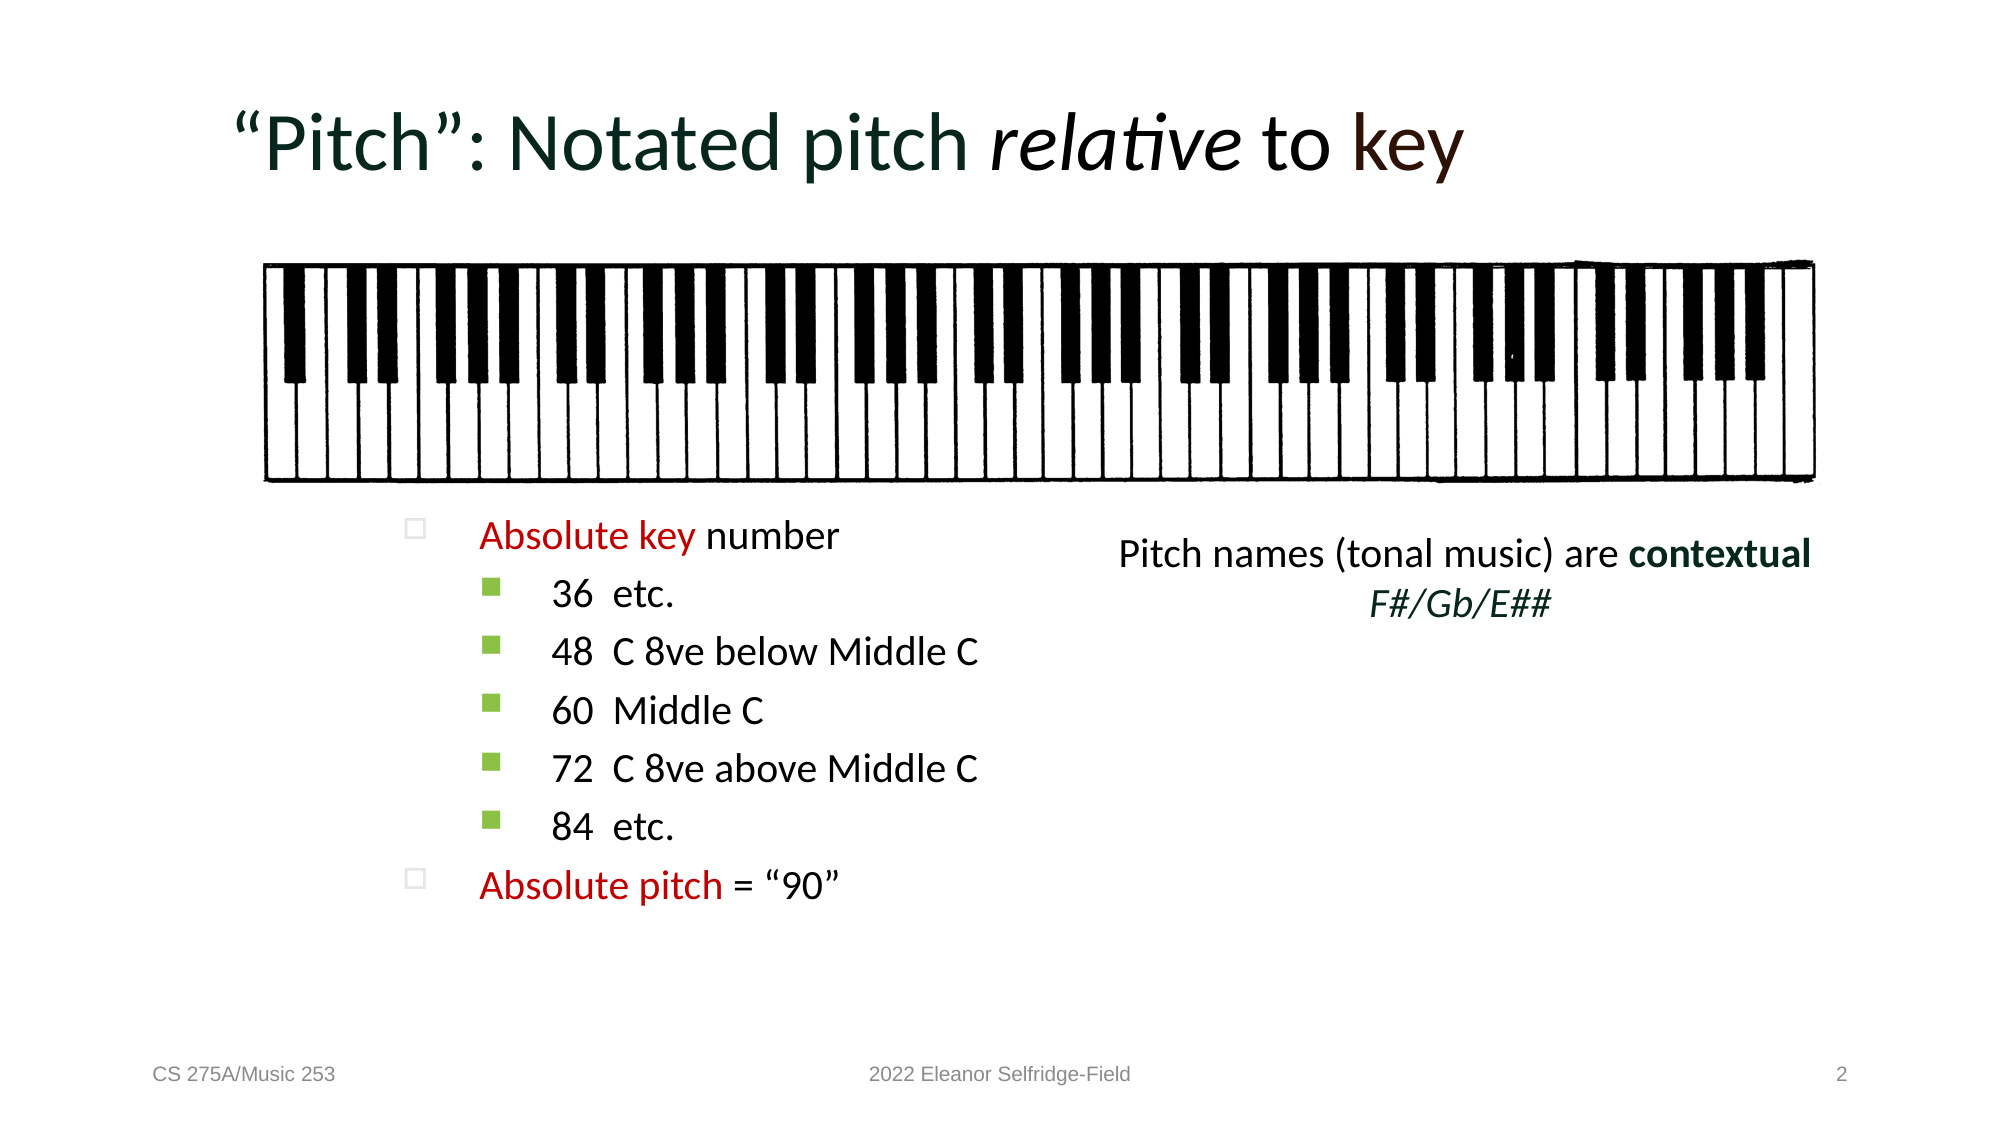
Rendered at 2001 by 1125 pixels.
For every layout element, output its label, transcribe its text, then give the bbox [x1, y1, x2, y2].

title “Pitch”: Notated pitch relative to key [214, 50, 1675, 228]
picture [214, 228, 1845, 519]
text_box Pitch names (tonal music) are contextual F#/Gb/E## [1103, 519, 1827, 634]
slide_number CS 275A/Music 253 [137, 1042, 588, 1103]
footer 2022 Eleanor Selfridge-Field [662, 1042, 1338, 1103]
text_box Absolute key number 36 etc. 48 C 8ve below Middle C 60 Middle C 72 C 8ve above Middle C 84 etc. Absolute pitch = “90” [387, 519, 1125, 944]
slide_number 2 [1412, 1042, 1863, 1103]
